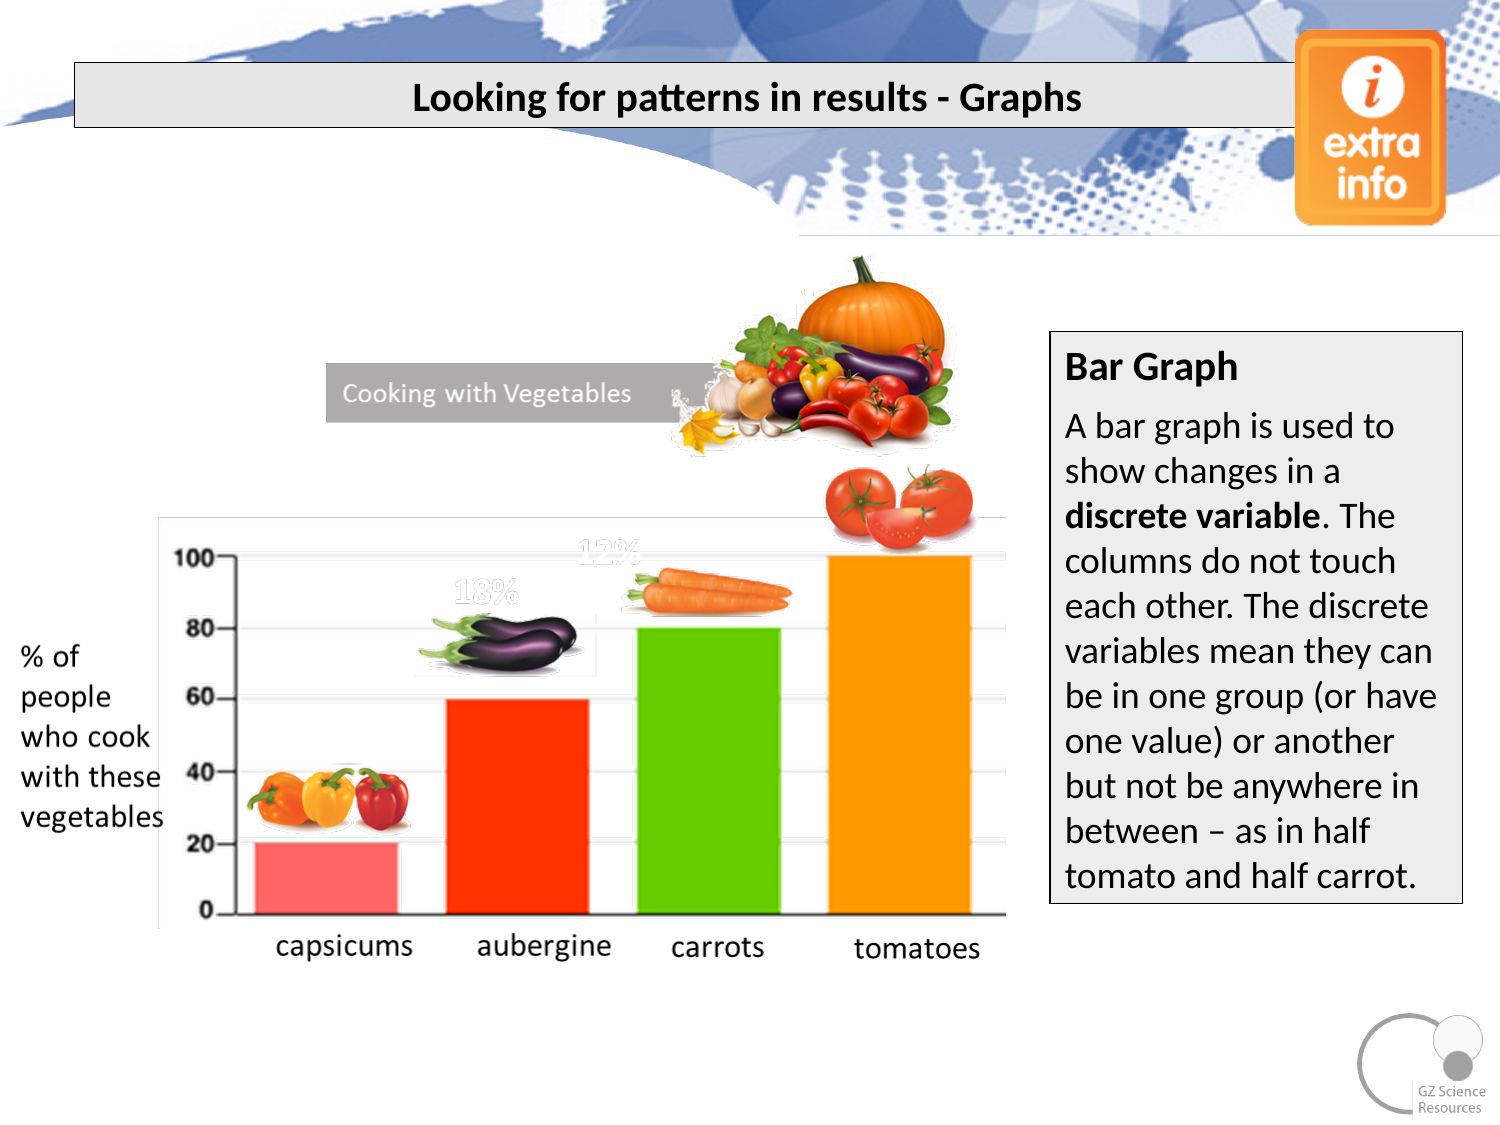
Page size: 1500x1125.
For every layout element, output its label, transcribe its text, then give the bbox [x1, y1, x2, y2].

picture [0, 246, 1051, 988]
picture [1357, 1013, 1490, 1125]
picture [0, 0, 1500, 253]
text_box Bar Graph A bar graph is used to show changes in a discrete variable. The columns do not touch each other. The discrete variables mean they can be in one group (or have one value) or another but not be anywhere in between – as in half tomato and half carrot. [1051, 331, 1463, 904]
